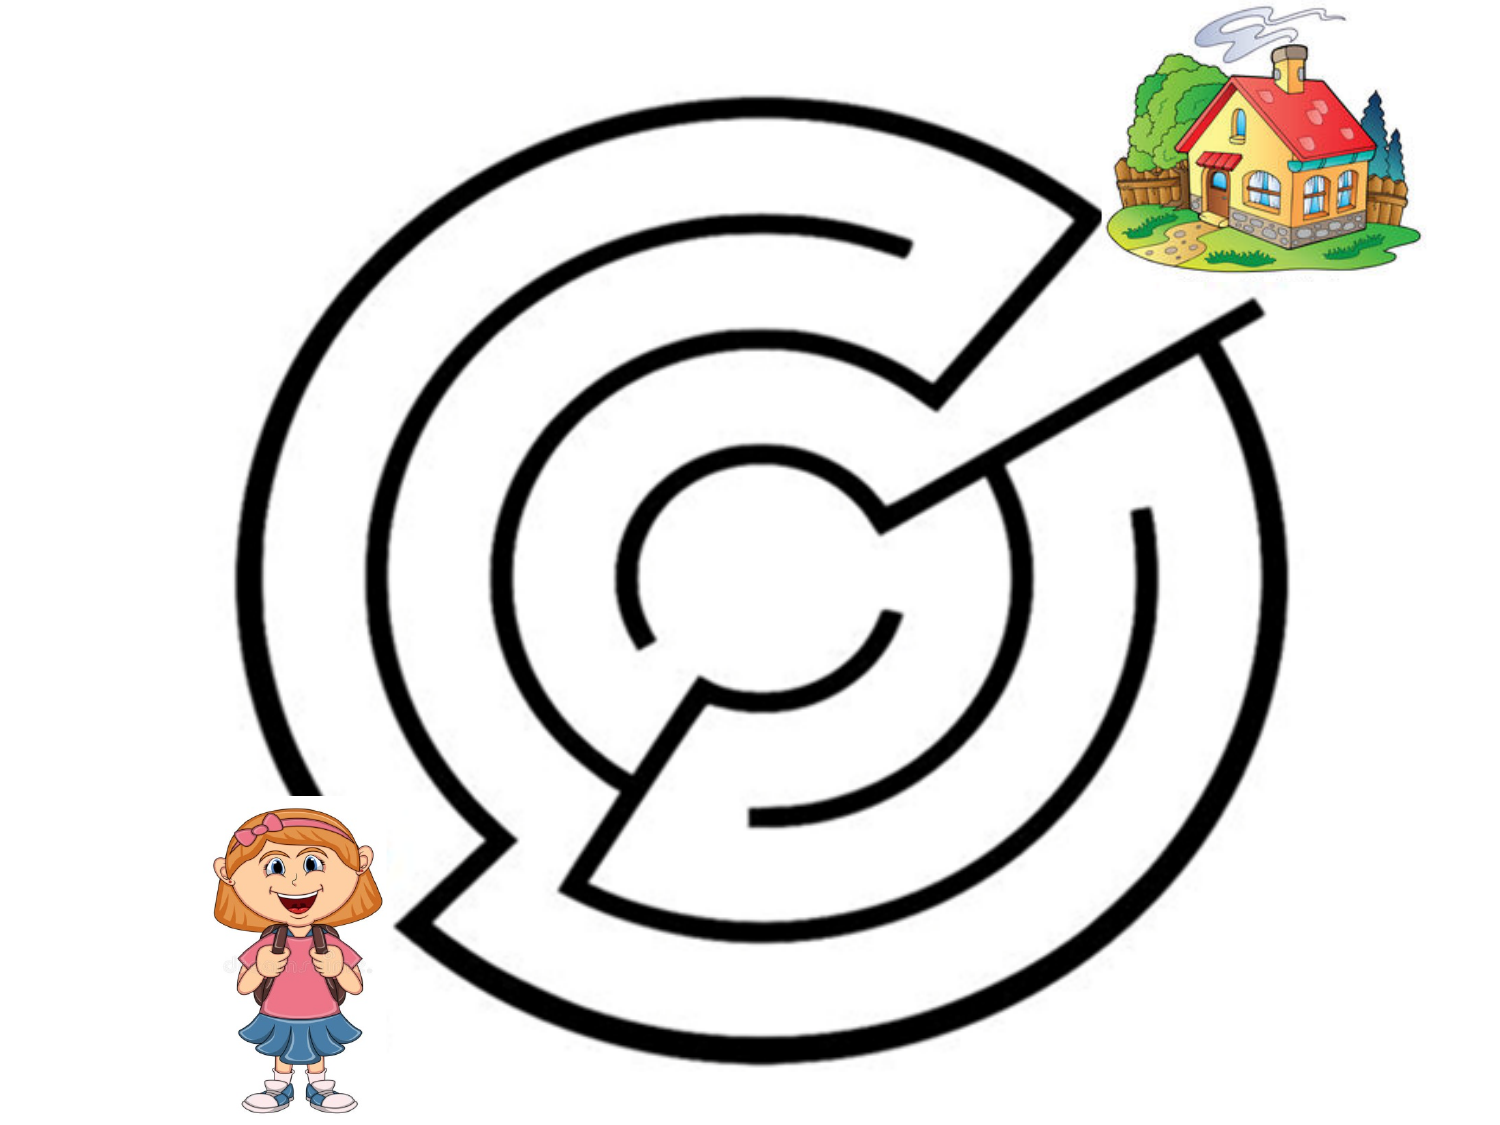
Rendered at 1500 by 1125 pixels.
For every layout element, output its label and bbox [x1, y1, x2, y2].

picture [198, 0, 1427, 1125]
